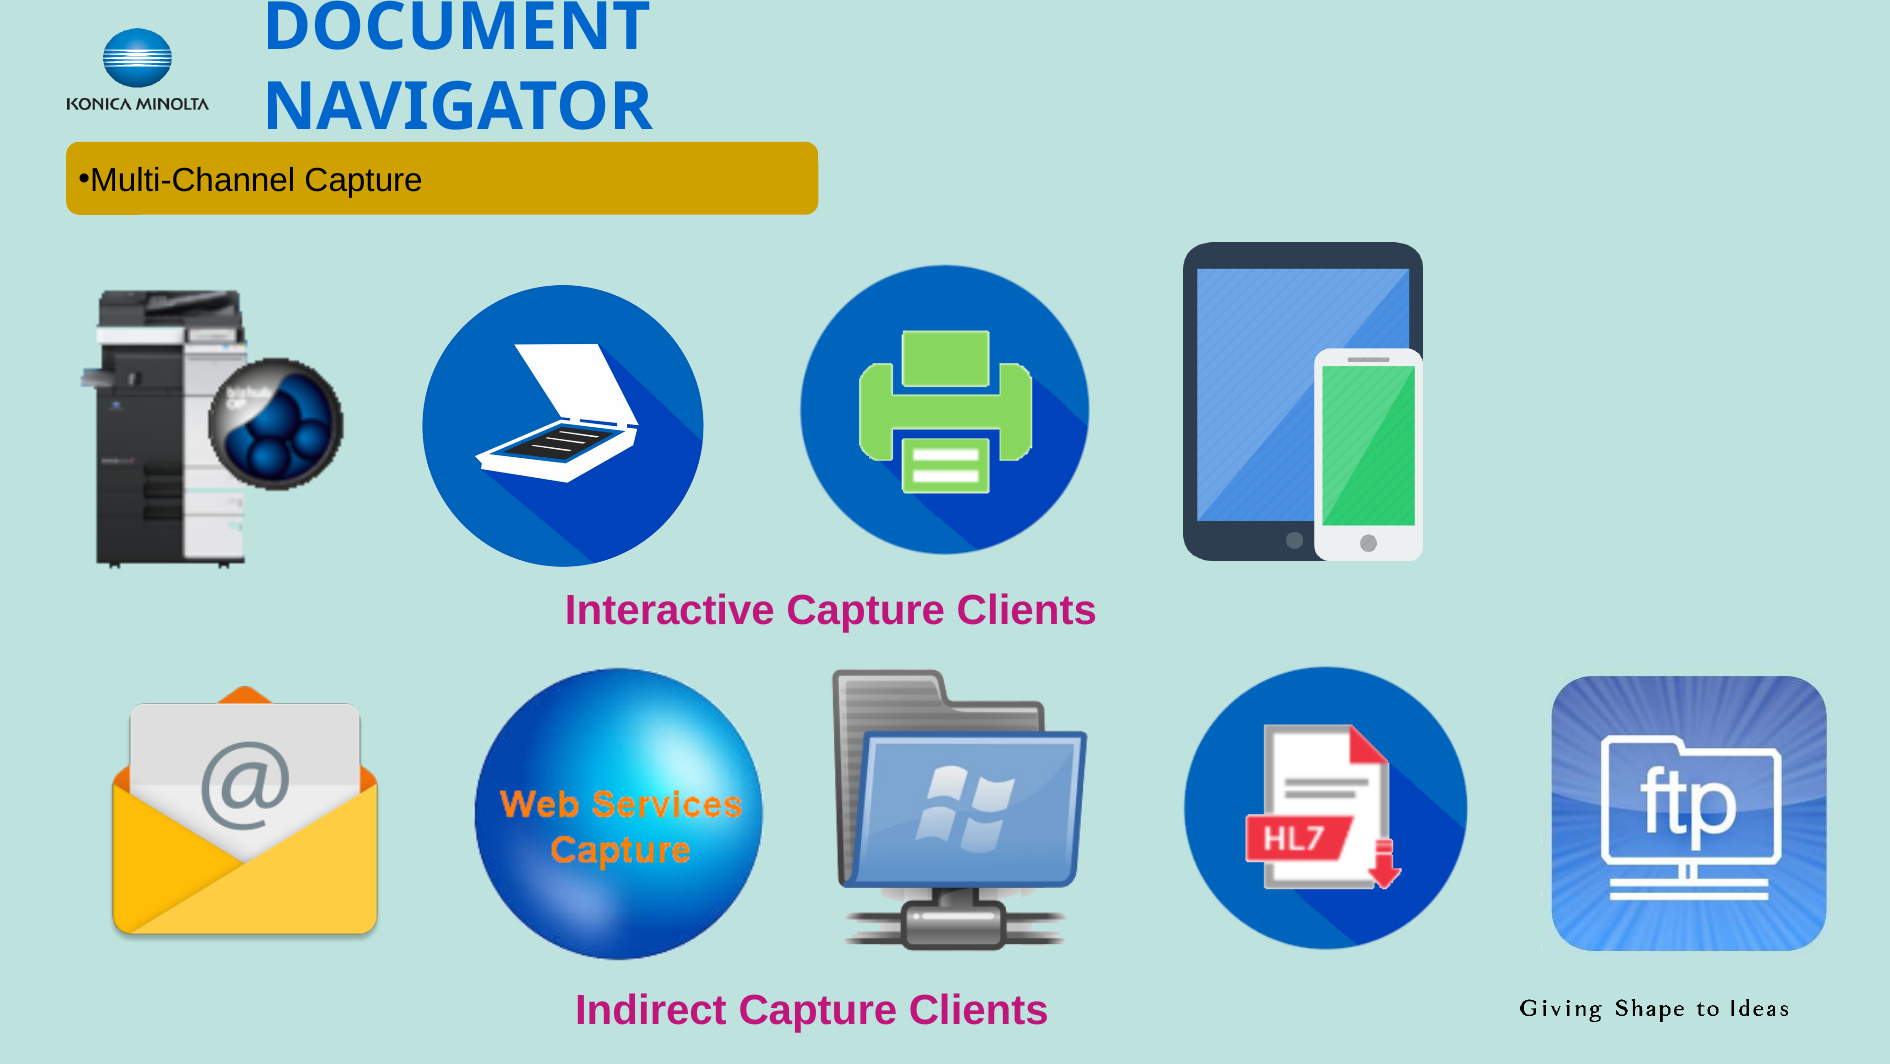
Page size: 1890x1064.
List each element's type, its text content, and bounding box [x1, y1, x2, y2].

text_box Multi-Channel Capture [66, 141, 819, 215]
picture [97, 662, 393, 958]
text_box Interactive Capture Clients [550, 575, 1112, 641]
picture [413, 279, 712, 575]
picture [74, 281, 352, 577]
title Document Navigator [262, 0, 1060, 152]
picture [789, 258, 1100, 565]
picture [1520, 999, 1788, 1022]
picture [1178, 662, 1478, 958]
picture [67, 28, 209, 110]
picture [1540, 667, 1839, 963]
picture [472, 662, 770, 965]
text_box Indirect Capture Clients [560, 975, 1064, 1041]
picture [1178, 240, 1429, 565]
picture [811, 656, 1103, 970]
